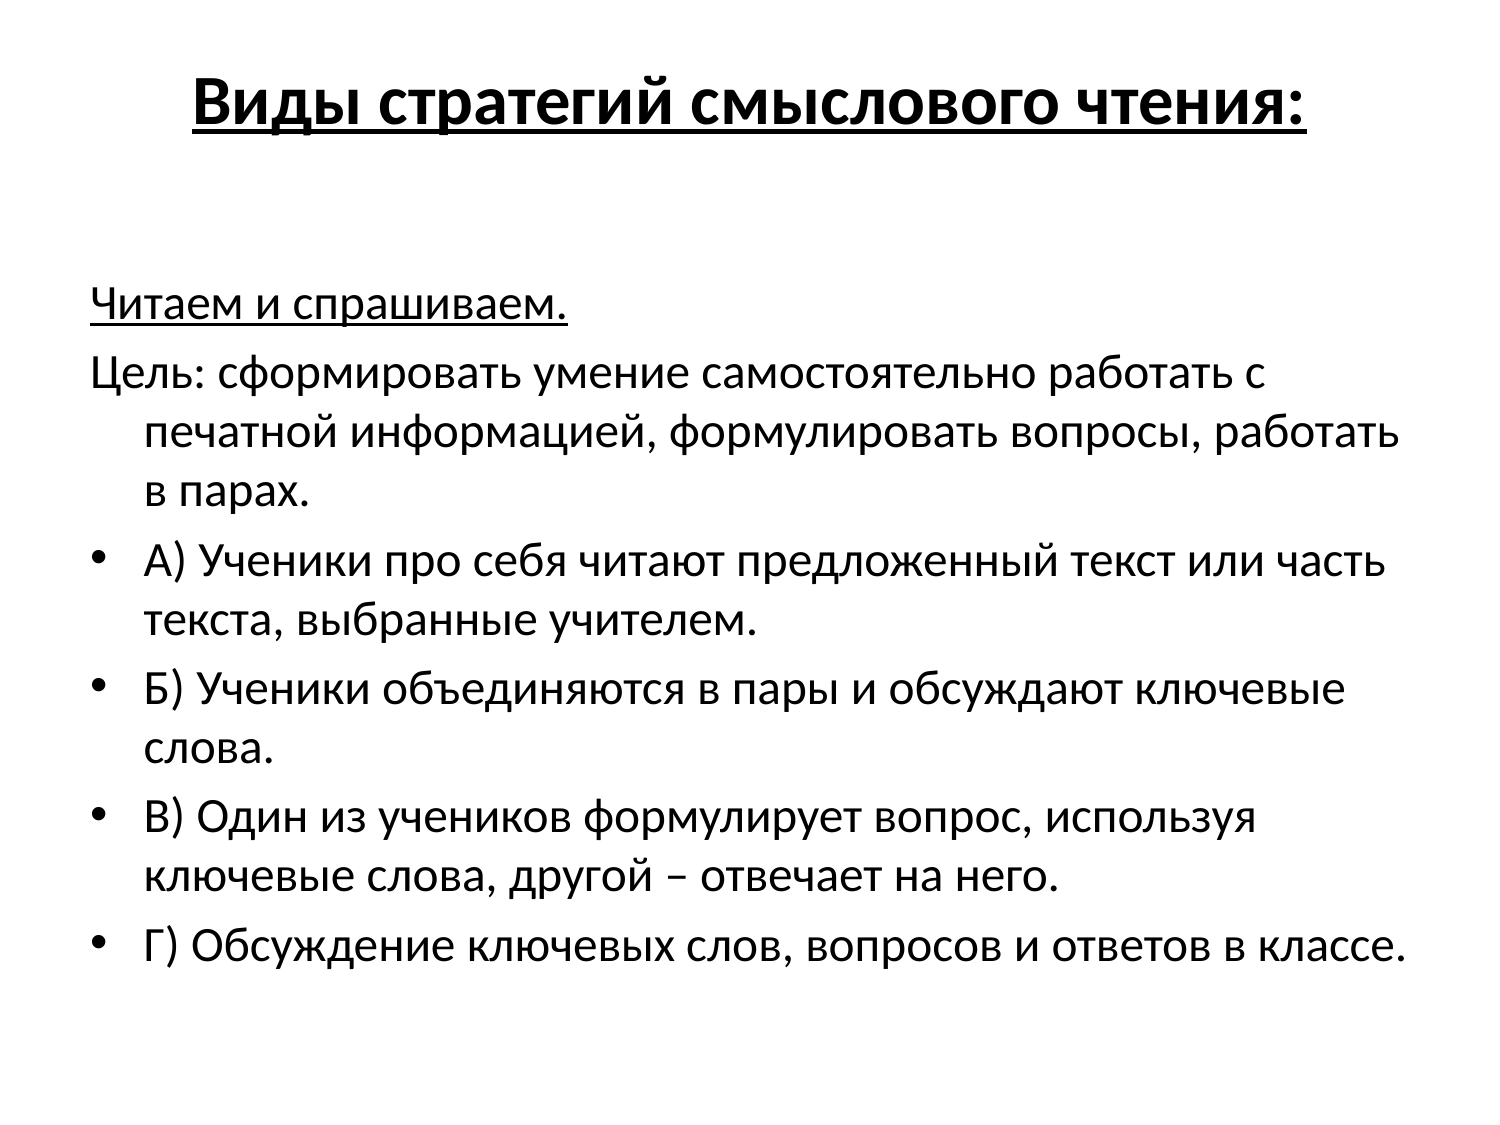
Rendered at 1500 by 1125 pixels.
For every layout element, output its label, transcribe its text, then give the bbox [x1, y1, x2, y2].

title Виды стратегий смыслового чтения: [75, 45, 1425, 233]
list Читаем и спрашиваем. Цель: сформировать умение самостоятельно работать с печатной информацией, формулировать вопросы, работать в парах. А) Ученики про себя читают предложенный текст или часть текста, выбранные учителем. Б) Ученики объединяются в пары и обсуждают ключевые слова. В) Один из учеников формулирует вопрос, используя ключевые слова, другой – отвечает на него. Г) Обсуждение ключевых слов, вопросов и ответов в классе. [75, 262, 1425, 1005]
